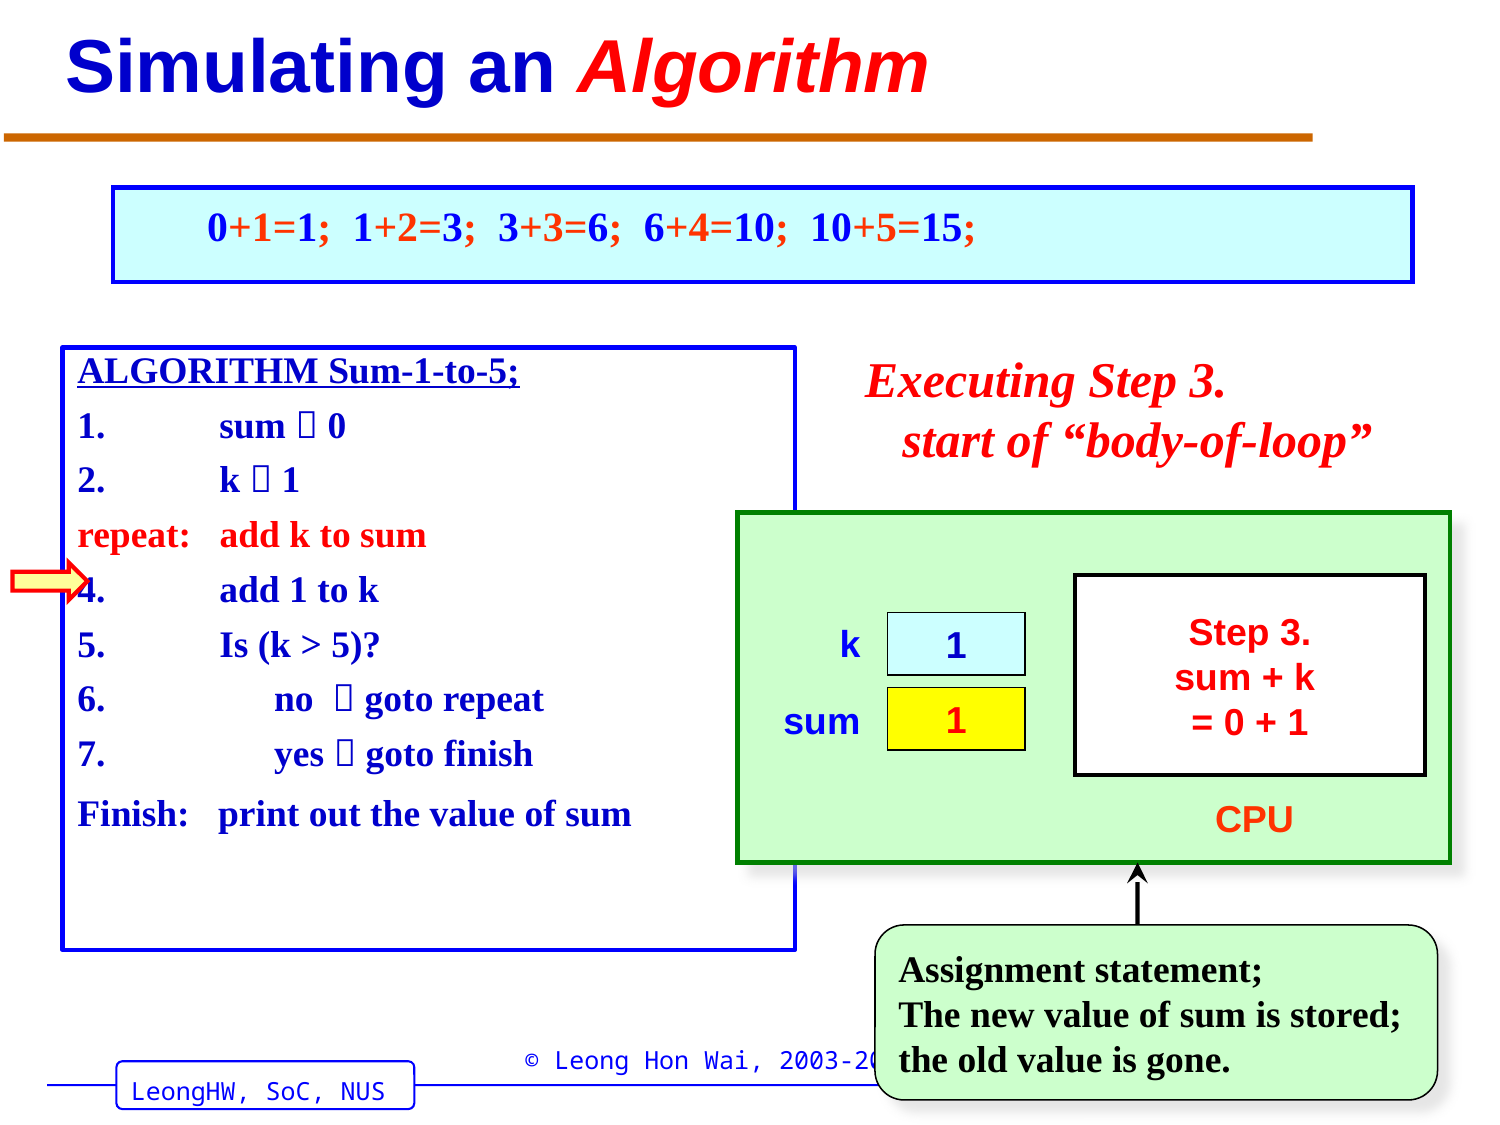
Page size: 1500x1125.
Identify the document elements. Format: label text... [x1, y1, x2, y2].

text_box [1127, 872, 1148, 884]
title Simulating an Algorithm [49, 0, 1396, 138]
text_box [12, 562, 88, 601]
text_box 0+1=1; 1+2=3; 3+3=6; 6+4=10; 10+5=15; [113, 187, 1413, 282]
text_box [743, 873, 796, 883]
text_box Assignment statement; The new value of sum is stored; the old value is gone. [874, 924, 1438, 1100]
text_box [737, 512, 1451, 863]
text_box Executing Step 3. start of “body-of-loop” [849, 340, 1413, 475]
list ALGORITHM Sum-1-to-5; 1. sum  0 2. k  1 repeat: add k to sum 4. add 1 to k 5. Is (k > 5)? 6. no  goto repeat 7. yes  goto finish Finish: print out the value of sum [61, 346, 796, 951]
